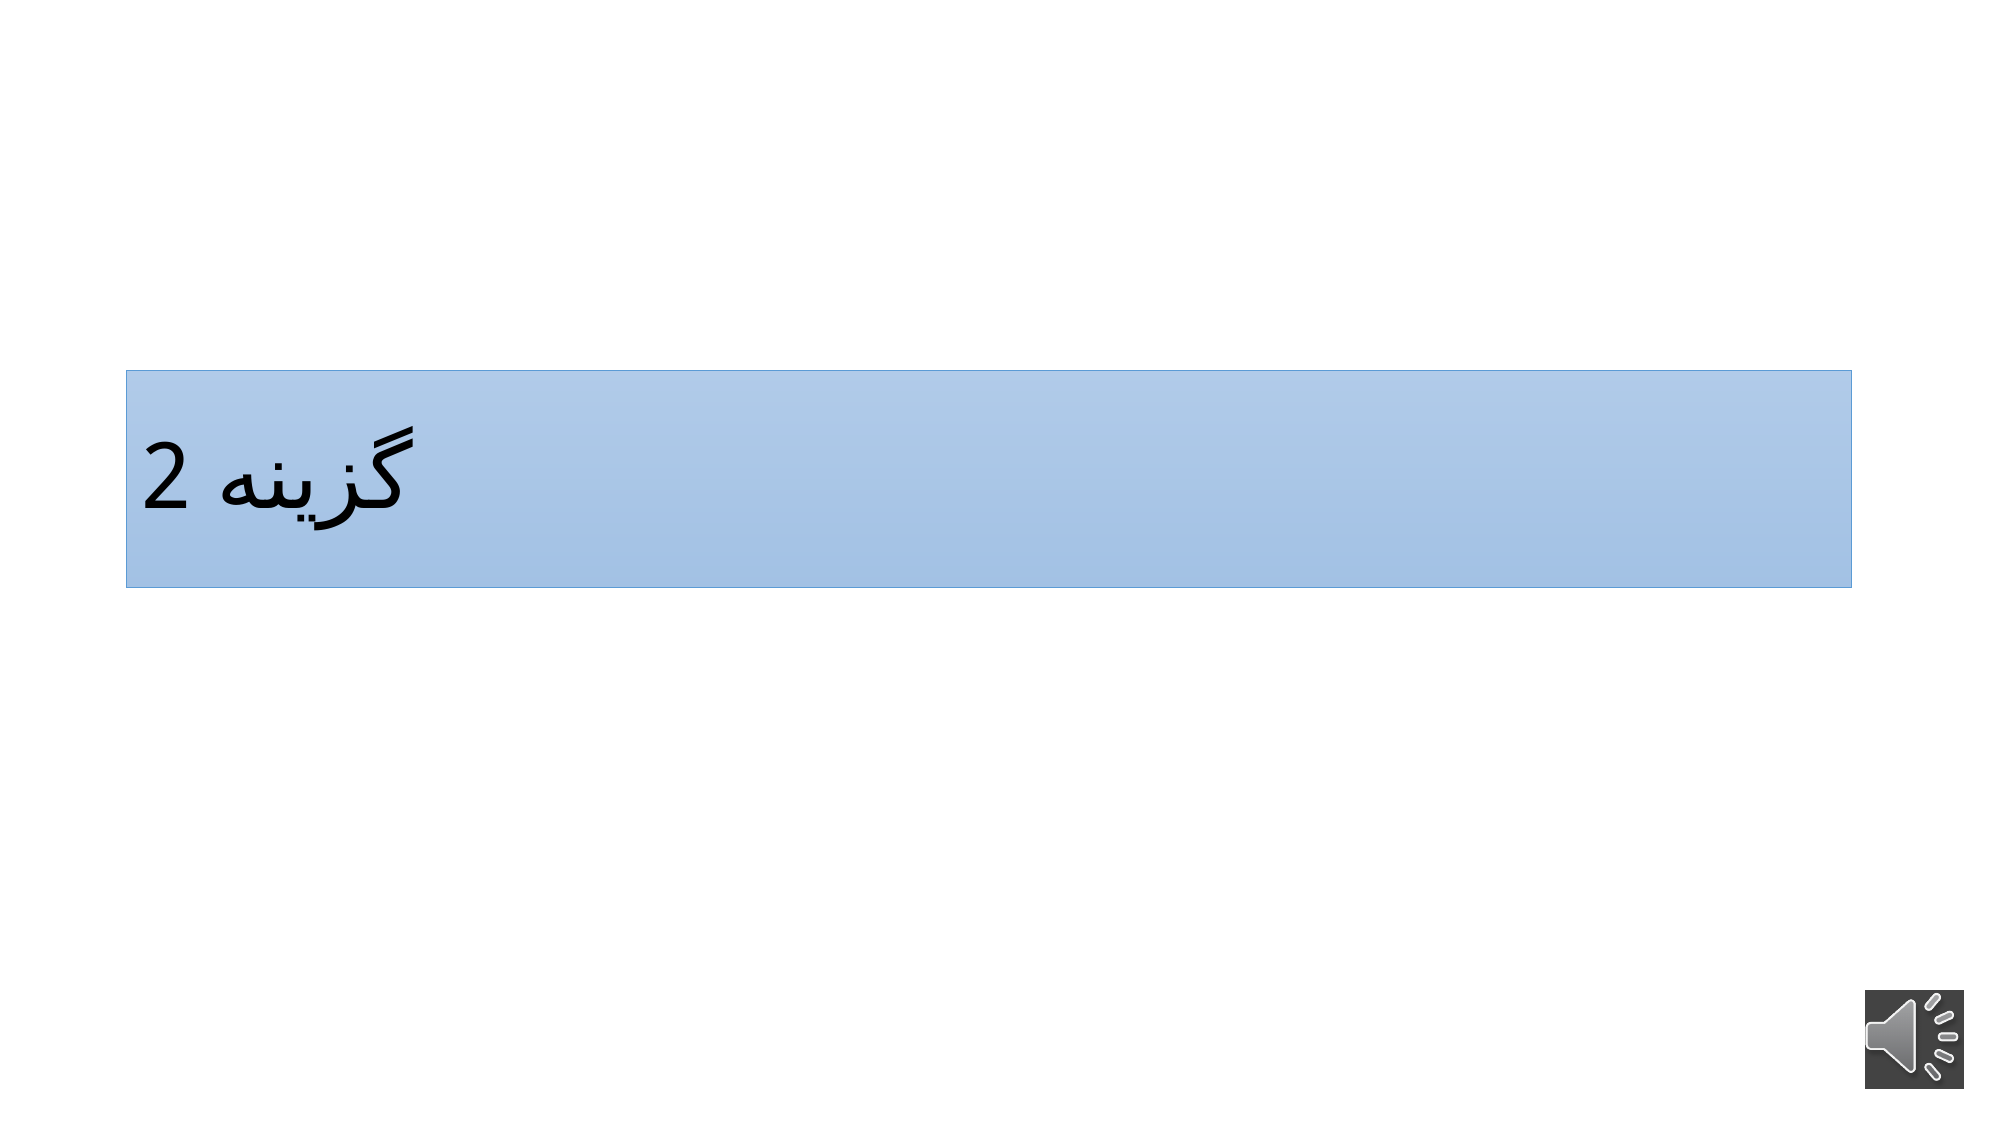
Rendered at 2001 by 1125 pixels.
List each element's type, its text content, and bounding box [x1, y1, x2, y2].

title گزینه 2 [126, 370, 1852, 588]
picture [1864, 989, 1965, 1090]
